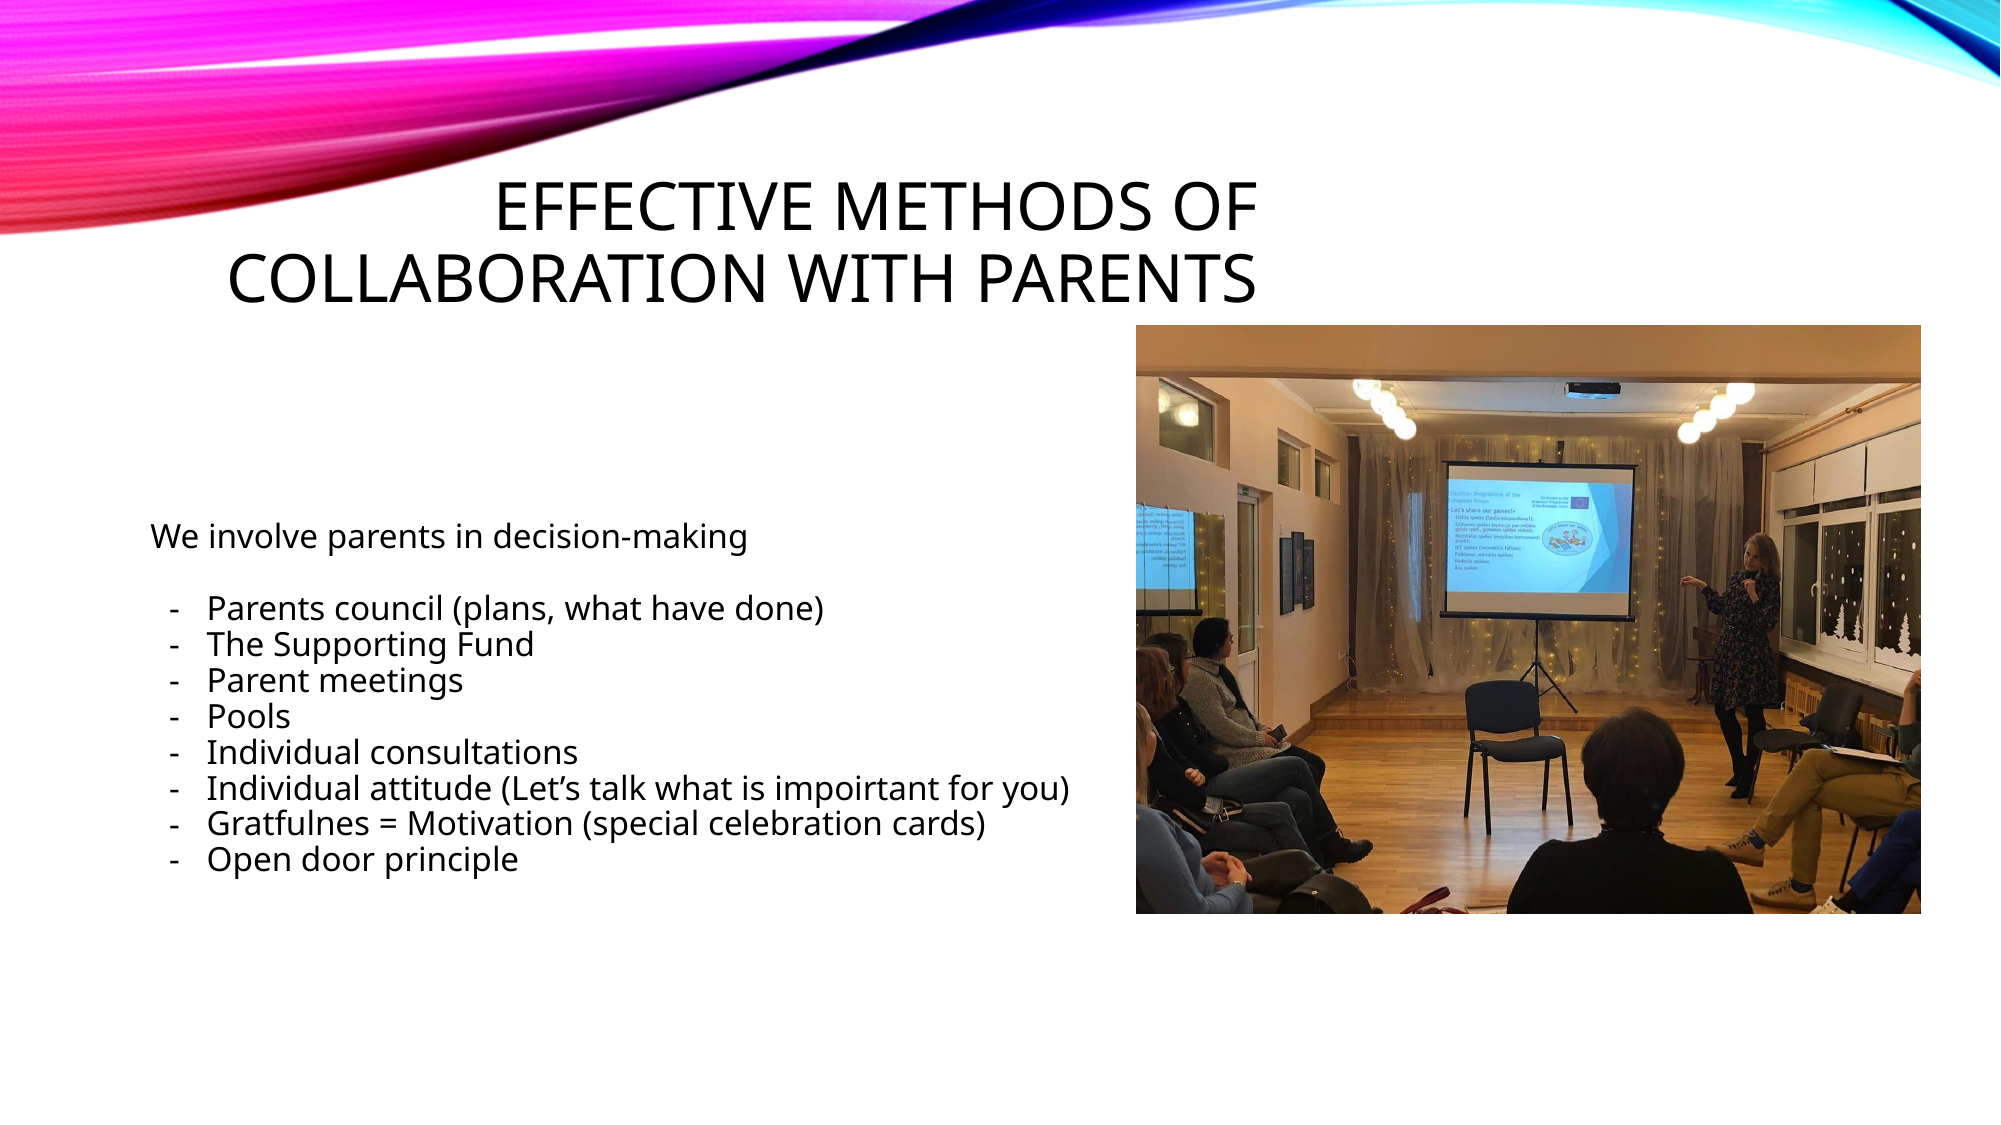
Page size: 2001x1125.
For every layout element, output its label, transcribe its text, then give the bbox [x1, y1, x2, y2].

picture [1890, 0, 2000, 75]
title EFFECTIVE METHODS OF COLLABORATION WITH PARENTS [146, 113, 1275, 376]
list We involve parents in decision-making Parents council (plans, what have done) The Supporting Fund Parent meetings Pools Individual consultations Individual attitude (Let’s talk what is impoirtant for you) Gratfulnes = Motivation (special celebration cards) Open door principle [112, 512, 1240, 1021]
picture [1910, 0, 2000, 45]
picture [0, 0, 2000, 1021]
